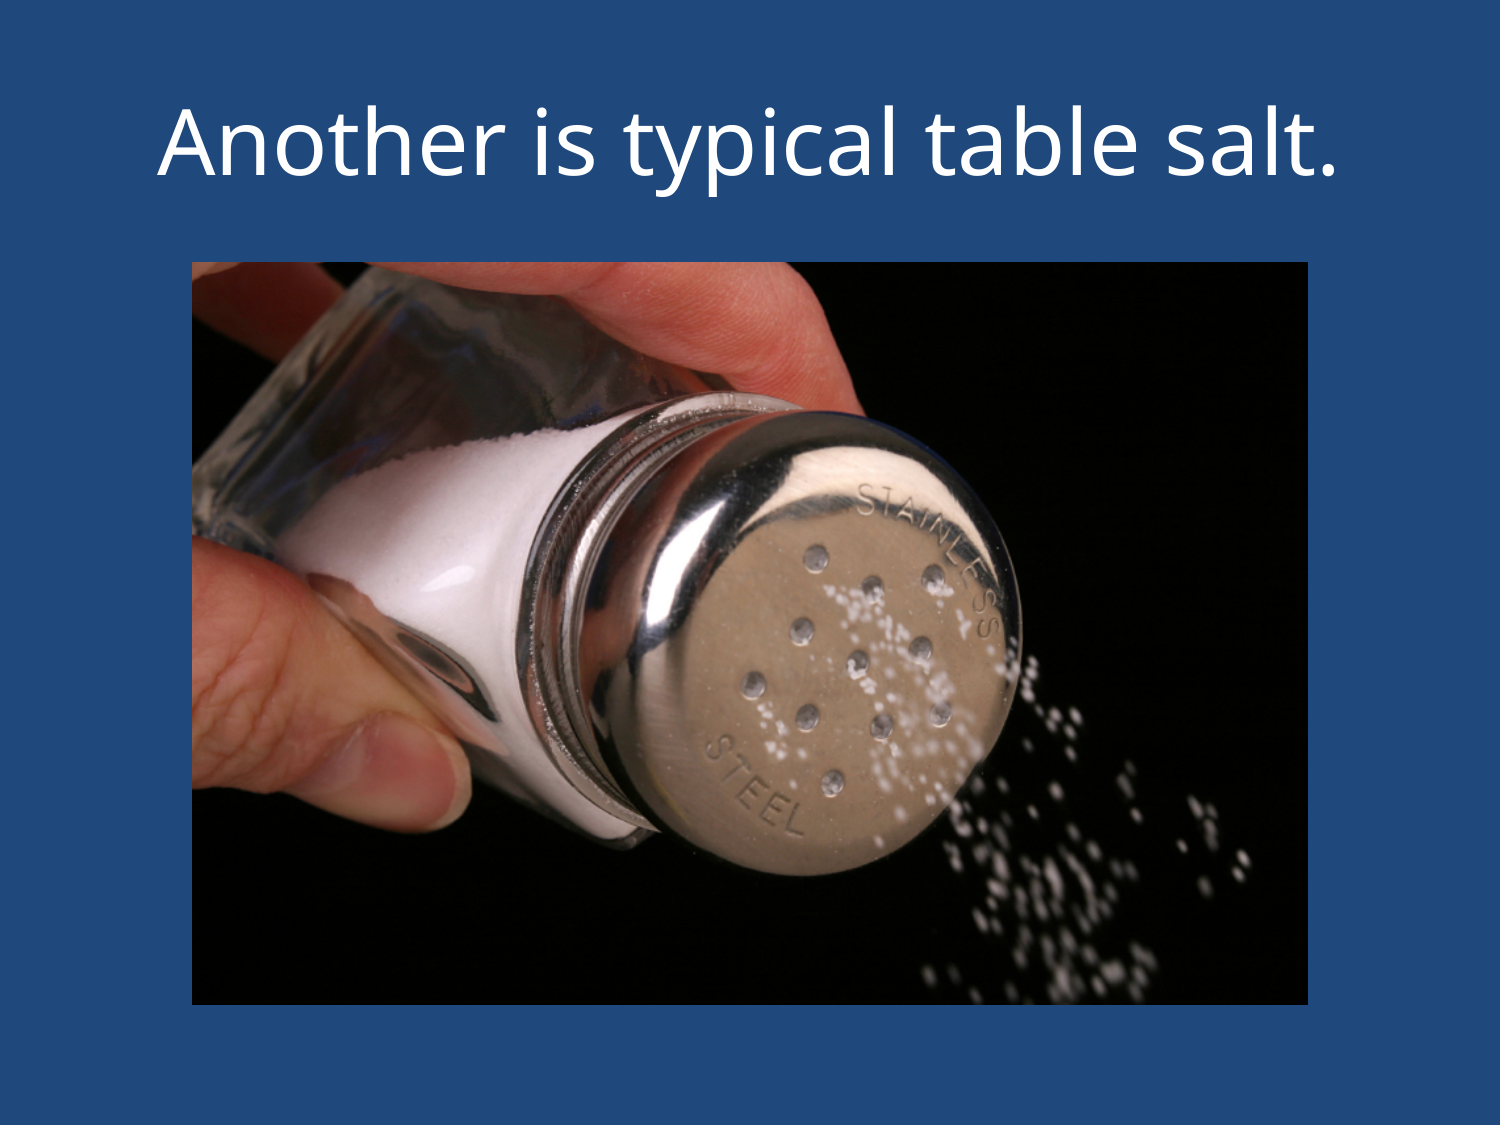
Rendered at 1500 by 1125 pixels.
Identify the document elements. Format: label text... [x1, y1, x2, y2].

title Another is typical table salt. [75, 45, 1425, 233]
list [74, 262, 1426, 1006]
